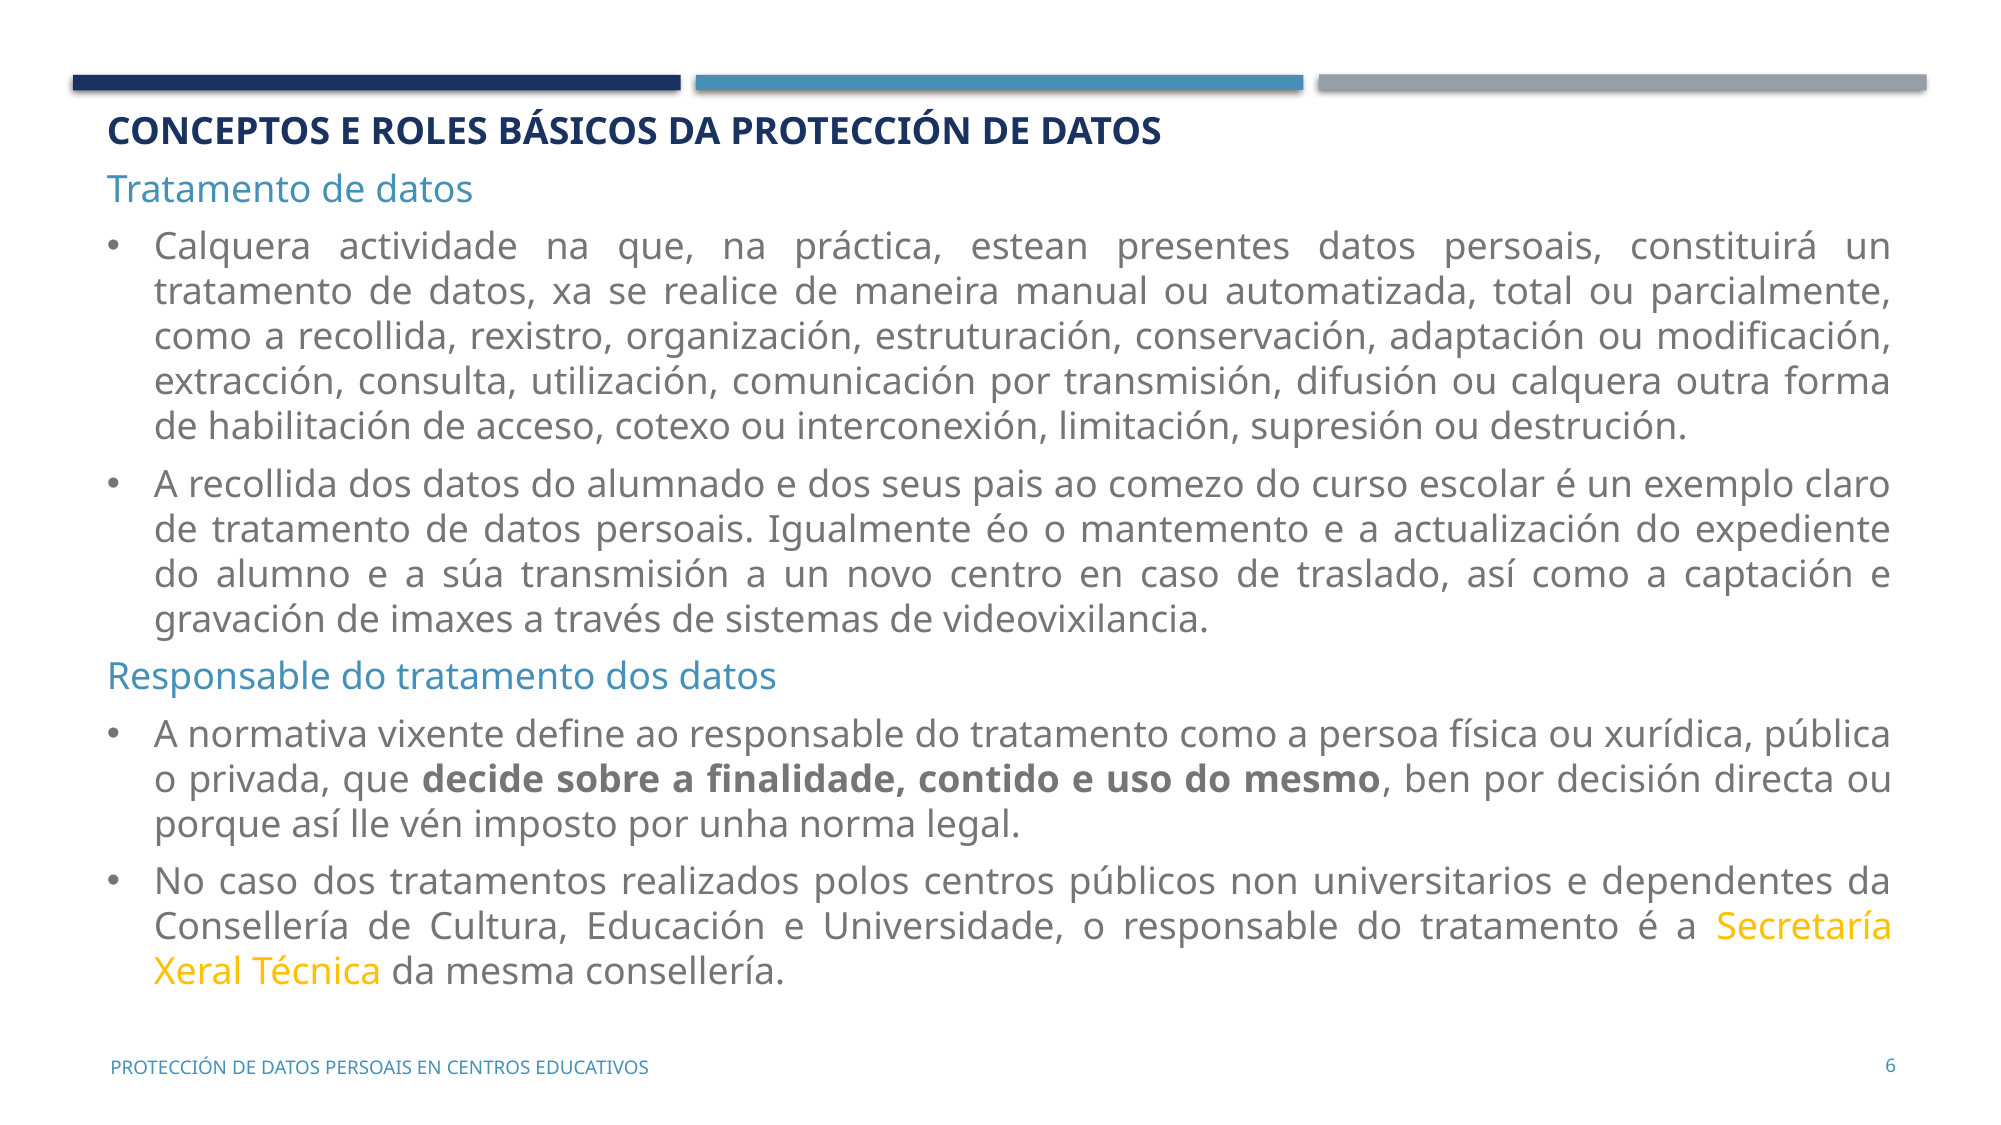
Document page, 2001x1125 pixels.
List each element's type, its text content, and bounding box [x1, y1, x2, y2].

footer PROTECCIÓN DE DATOS PERSOAIS EN CENTROS EDUCATIVOS [95, 1036, 1230, 1097]
text_box Conceptos E ROLES básicos da protección de datos Tratamento de datos Calquera actividade na que, na práctica, estean presentes datos persoais, constituirá un tratamento de datos, xa se realice de maneira manual ou automatizada, total ou parcialmente, como a recollida, rexistro, organización, estruturación, conservación, adaptación ou modificación, extracción, consulta, utilización, comunicación por transmisión, difusión ou calquera outra forma de habilitación de acceso, cotexo ou interconexión, limitación, supresión ou destrución. A recollida dos datos do alumnado e dos seus pais ao comezo do curso escolar é un exemplo claro de tratamento de datos persoais. Igualmente éo o mantemento e a actualización do expediente do alumno e a súa transmisión a un novo centro en caso de traslado, así como a captación e gravación de imaxes a través de sistemas de videovixilancia. Responsable do tratamento dos datos A normativa vixente define ao responsable do tratamento como a persoa física ou xurídica, pública o privada, que decide sobre a finalidade, contido e uso do mesmo, ben por decisión directa ou porque así lle vén imposto por unha norma legal. No caso dos tratamentos realizados polos centros públicos non universitarios e dependentes da Consellería de Cultura, Educación e Universidade, o responsable do tratamento é a Secretaría Xeral Técnica da mesma consellería. [92, 99, 1908, 1000]
slide_number 6 [1738, 1036, 1912, 1097]
